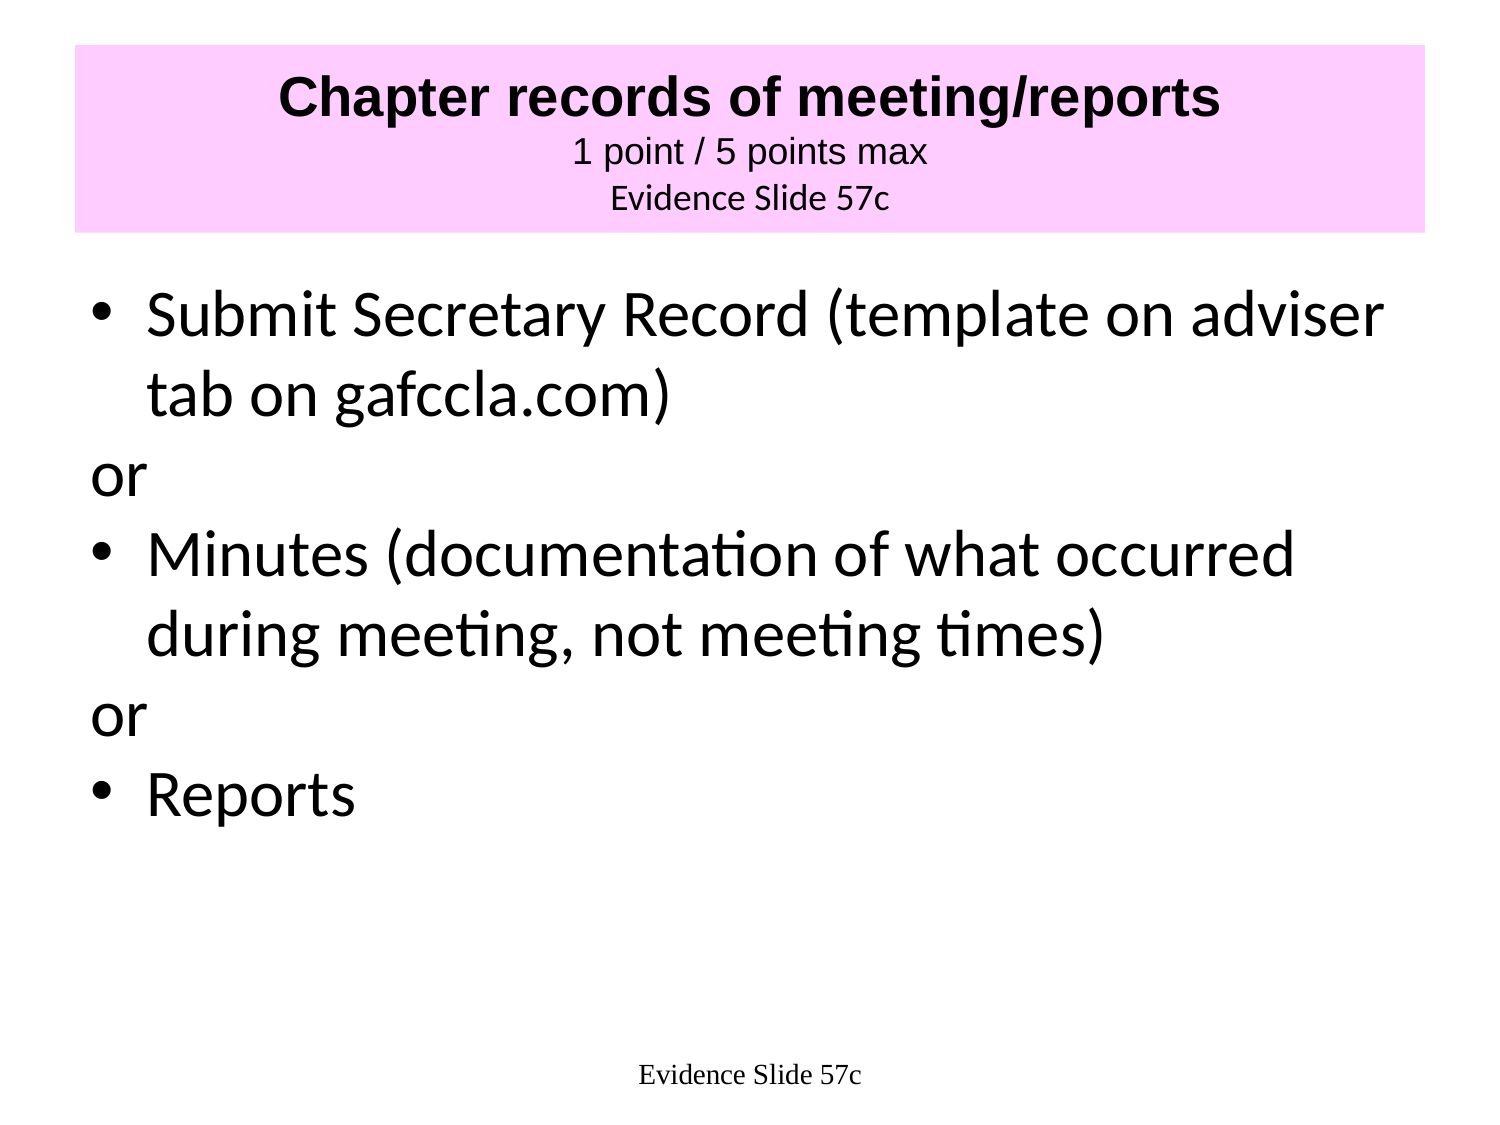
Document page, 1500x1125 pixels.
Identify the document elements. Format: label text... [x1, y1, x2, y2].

footer Evidence Slide 57c [512, 1042, 988, 1103]
title Chapter records of meeting/reports 1 point / 5 points max Evidence Slide 57c [75, 45, 1425, 233]
list Submit Secretary Record (template on adviser tab on gafccla.com) or Minutes (documentation of what occurred during meeting, not meeting times) or Reports [75, 262, 1425, 1005]
